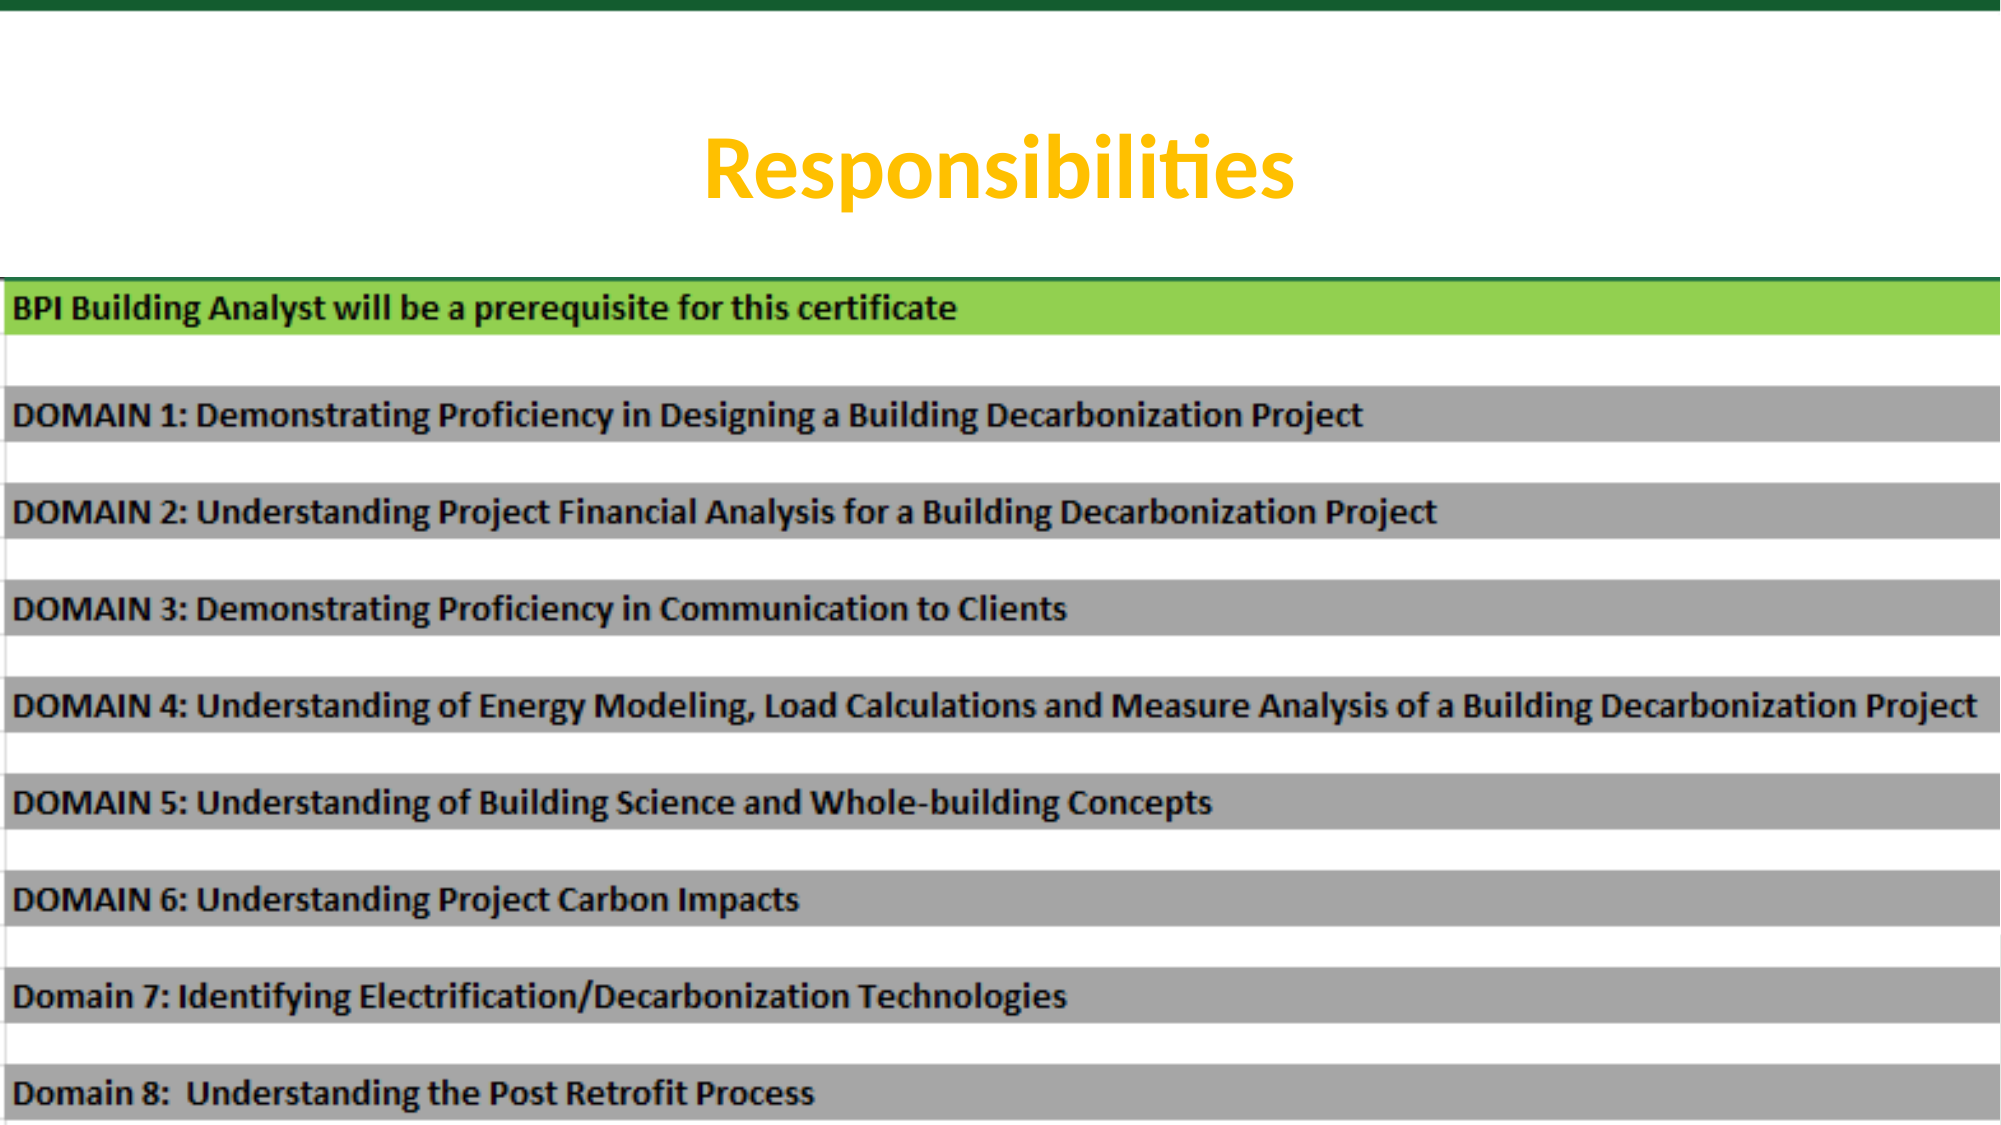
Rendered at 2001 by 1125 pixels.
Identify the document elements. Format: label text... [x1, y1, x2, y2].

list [0, 277, 2000, 1125]
picture [0, 0, 2001, 1125]
title Responsibilities [137, 59, 1863, 277]
